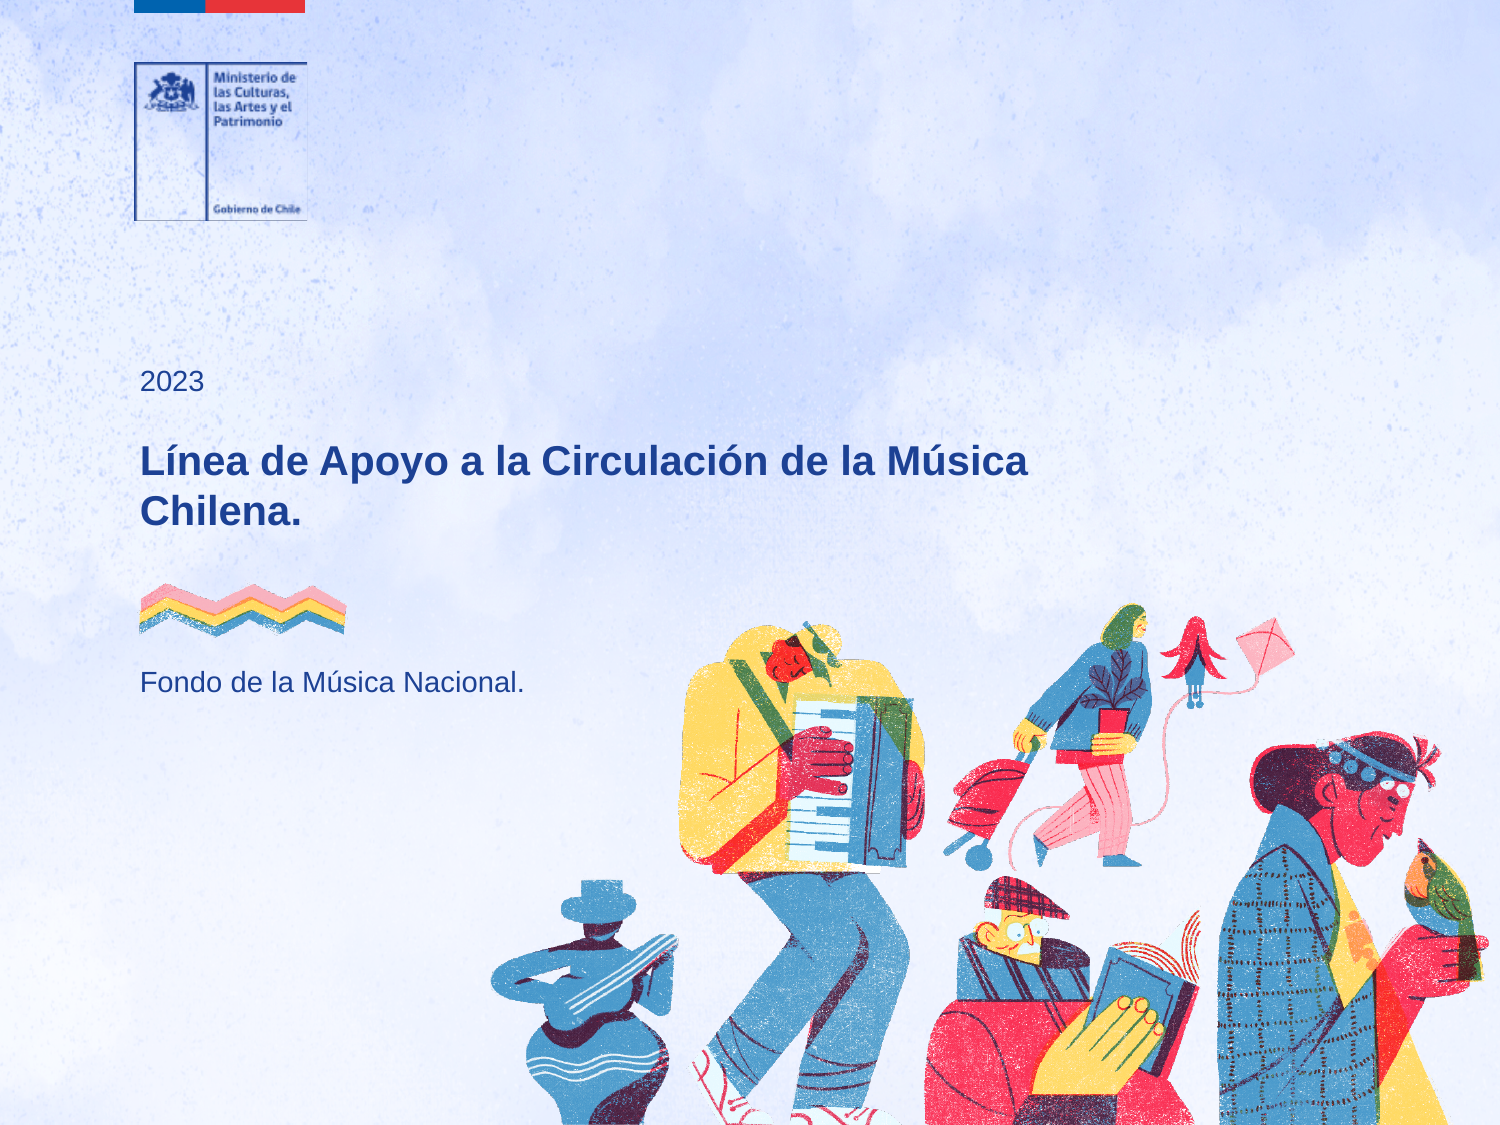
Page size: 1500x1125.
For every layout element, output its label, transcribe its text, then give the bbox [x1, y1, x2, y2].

text_box Fondo de la Música Nacional. [124, 655, 672, 706]
picture [0, 0, 1500, 1125]
text_box Línea de Apoyo a la Circulación de la Música Chilena. [124, 426, 1044, 541]
text_box 2023 [124, 354, 875, 405]
